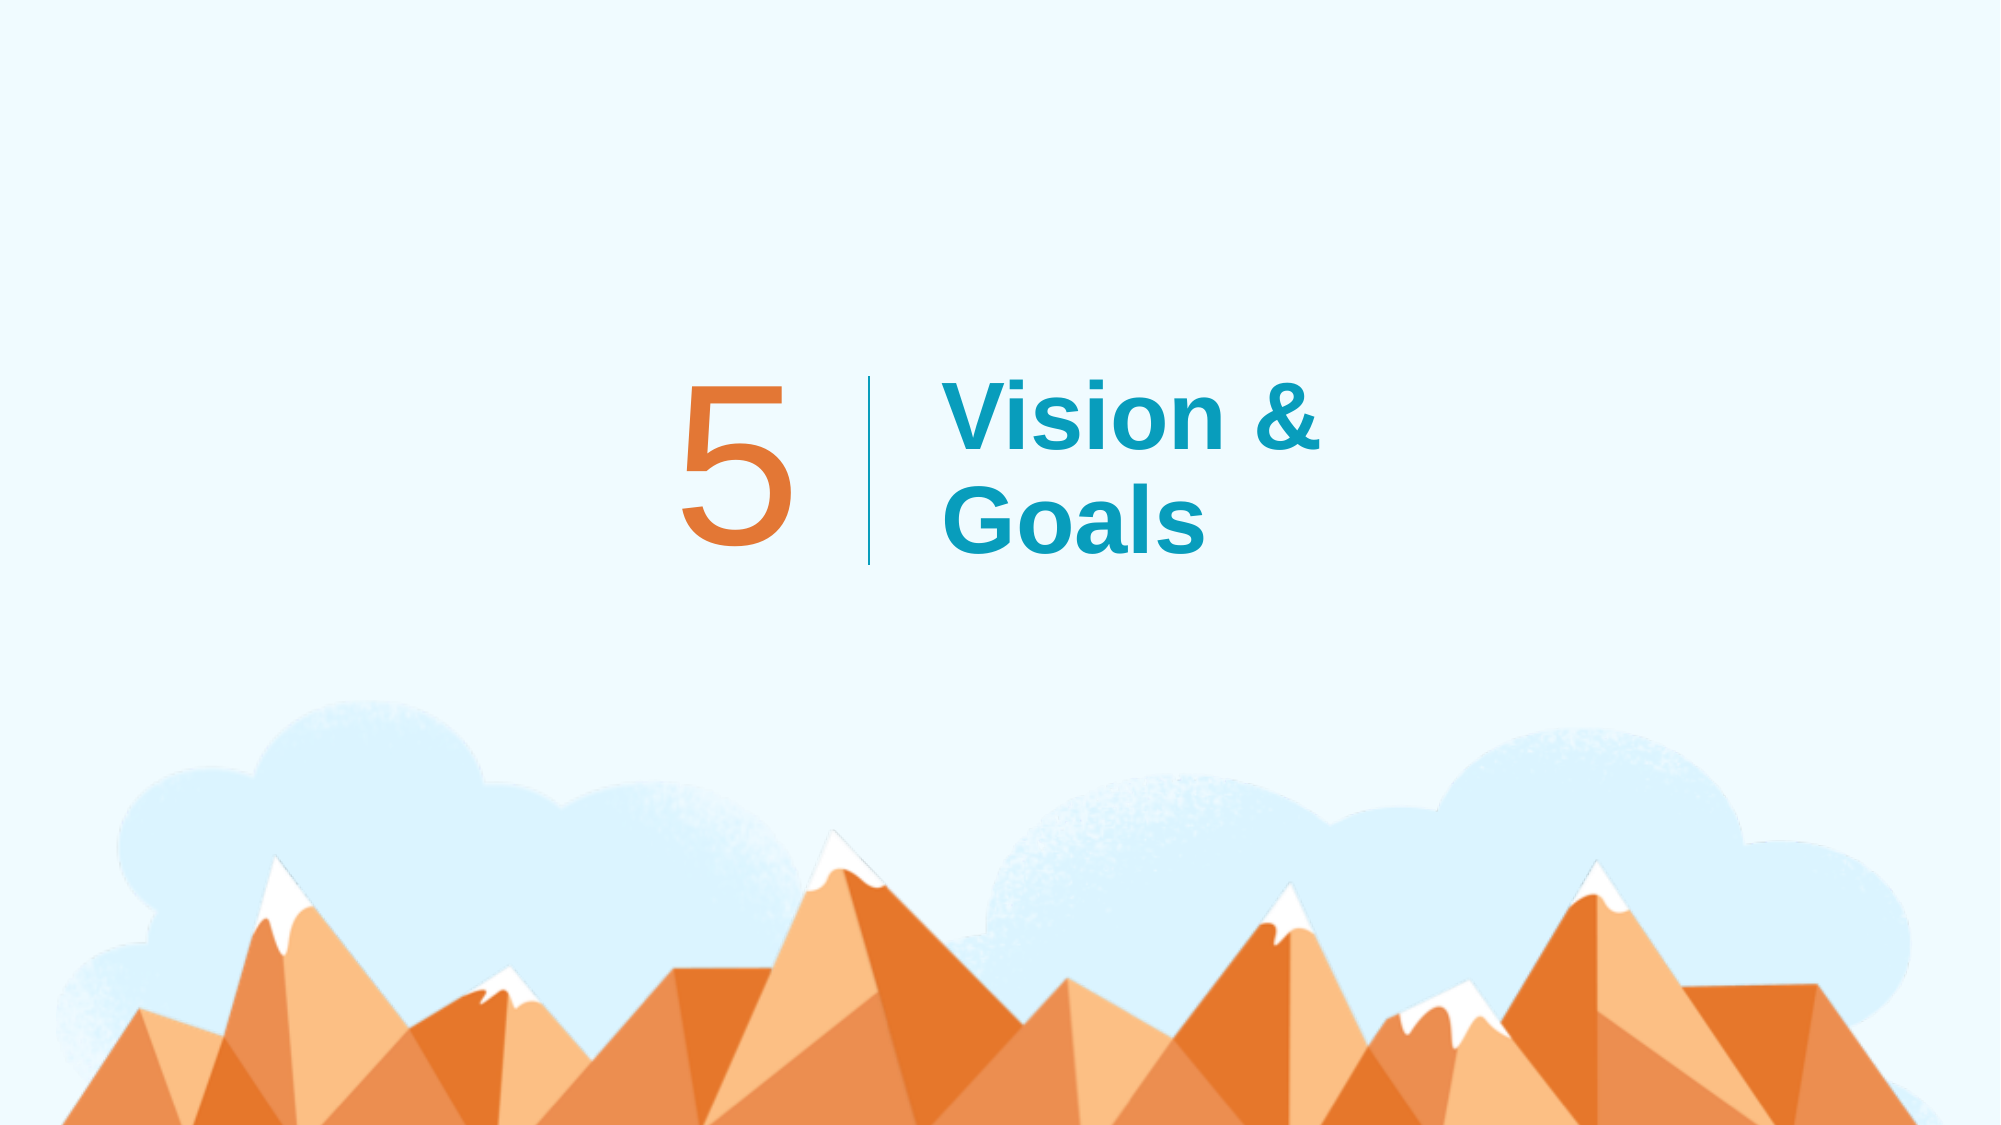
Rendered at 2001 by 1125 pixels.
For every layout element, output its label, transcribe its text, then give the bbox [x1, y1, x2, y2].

picture [36, 700, 1964, 1125]
title Vision & Goals [933, 269, 1335, 672]
text_box 5 [665, 270, 836, 671]
